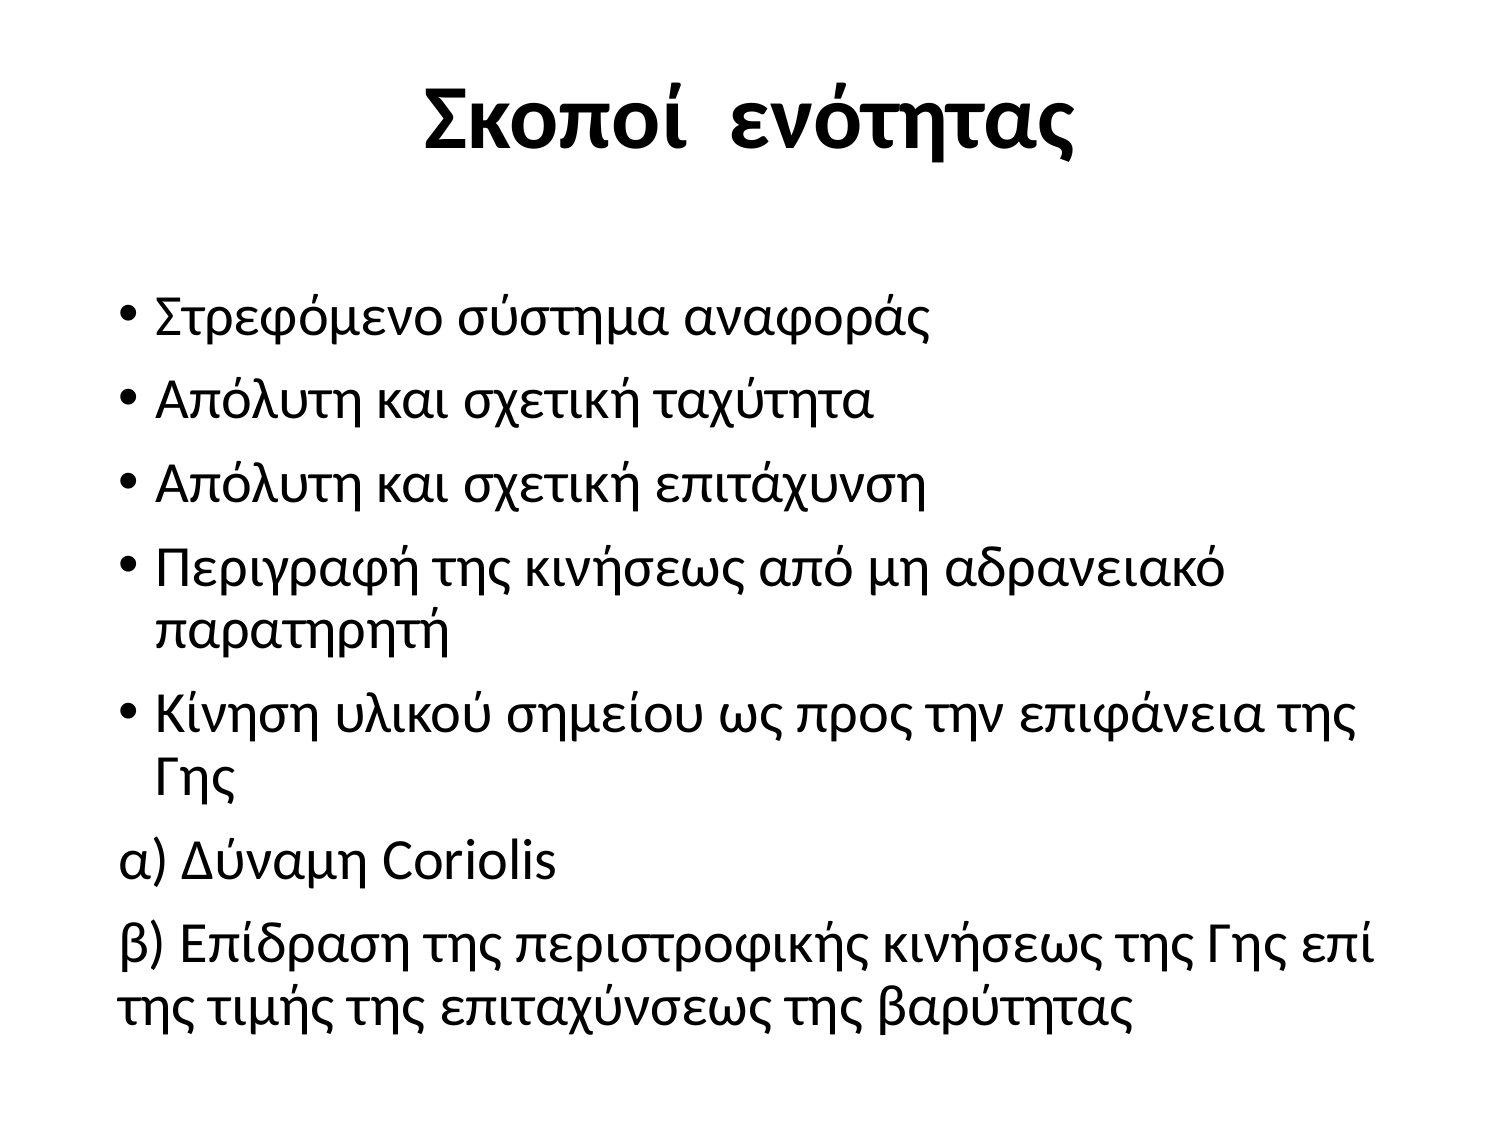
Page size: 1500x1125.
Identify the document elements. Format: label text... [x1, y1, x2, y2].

list Στρεφόμενο σύστημα αναφοράς Απόλυτη και σχετική ταχύτητα Απόλυτη και σχετική επιτάχυνση Περιγραφή της κινήσεως από μη αδρανειακό παρατηρητή Κίνηση υλικού σημείου ως προς την επιφάνεια της Γης α) Δύναμη Coriolis β) Επίδραση της περιστροφικής κινήσεως της Γης επί της τιμής της επιταχύνσεως της βαρύτητας [103, 277, 1397, 1093]
title Σκοποί ενότητας [103, 59, 1397, 277]
